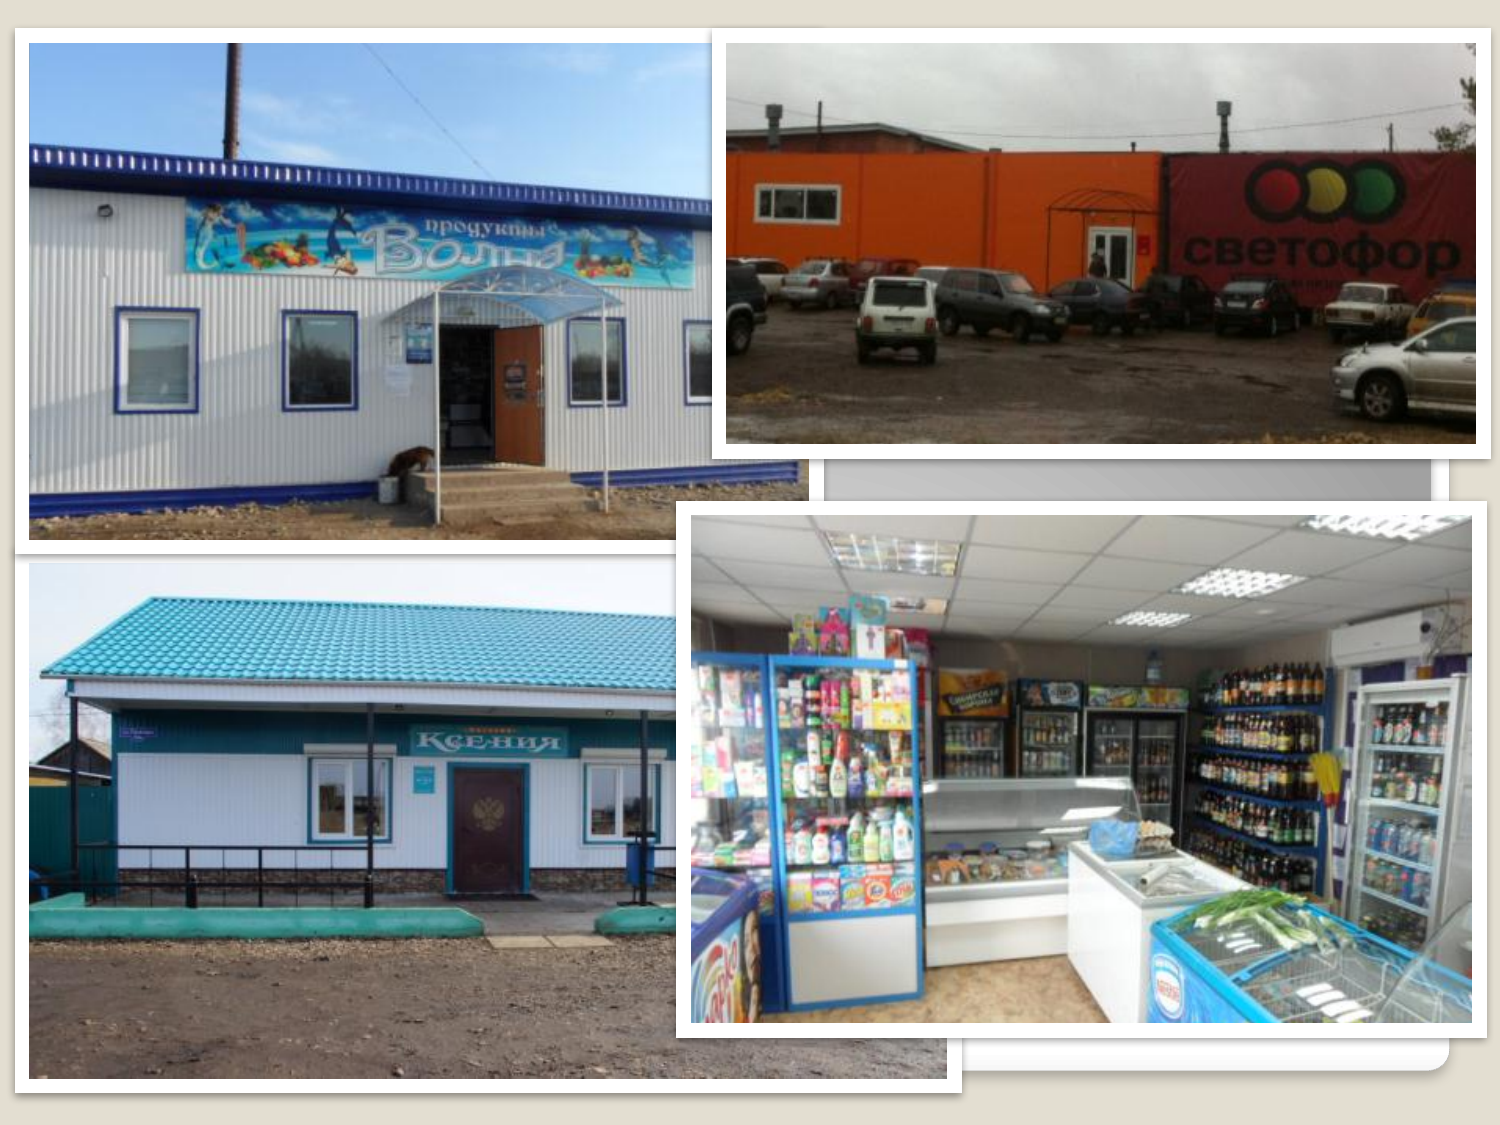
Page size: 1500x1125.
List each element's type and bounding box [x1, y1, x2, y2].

picture [29, 42, 1477, 1080]
